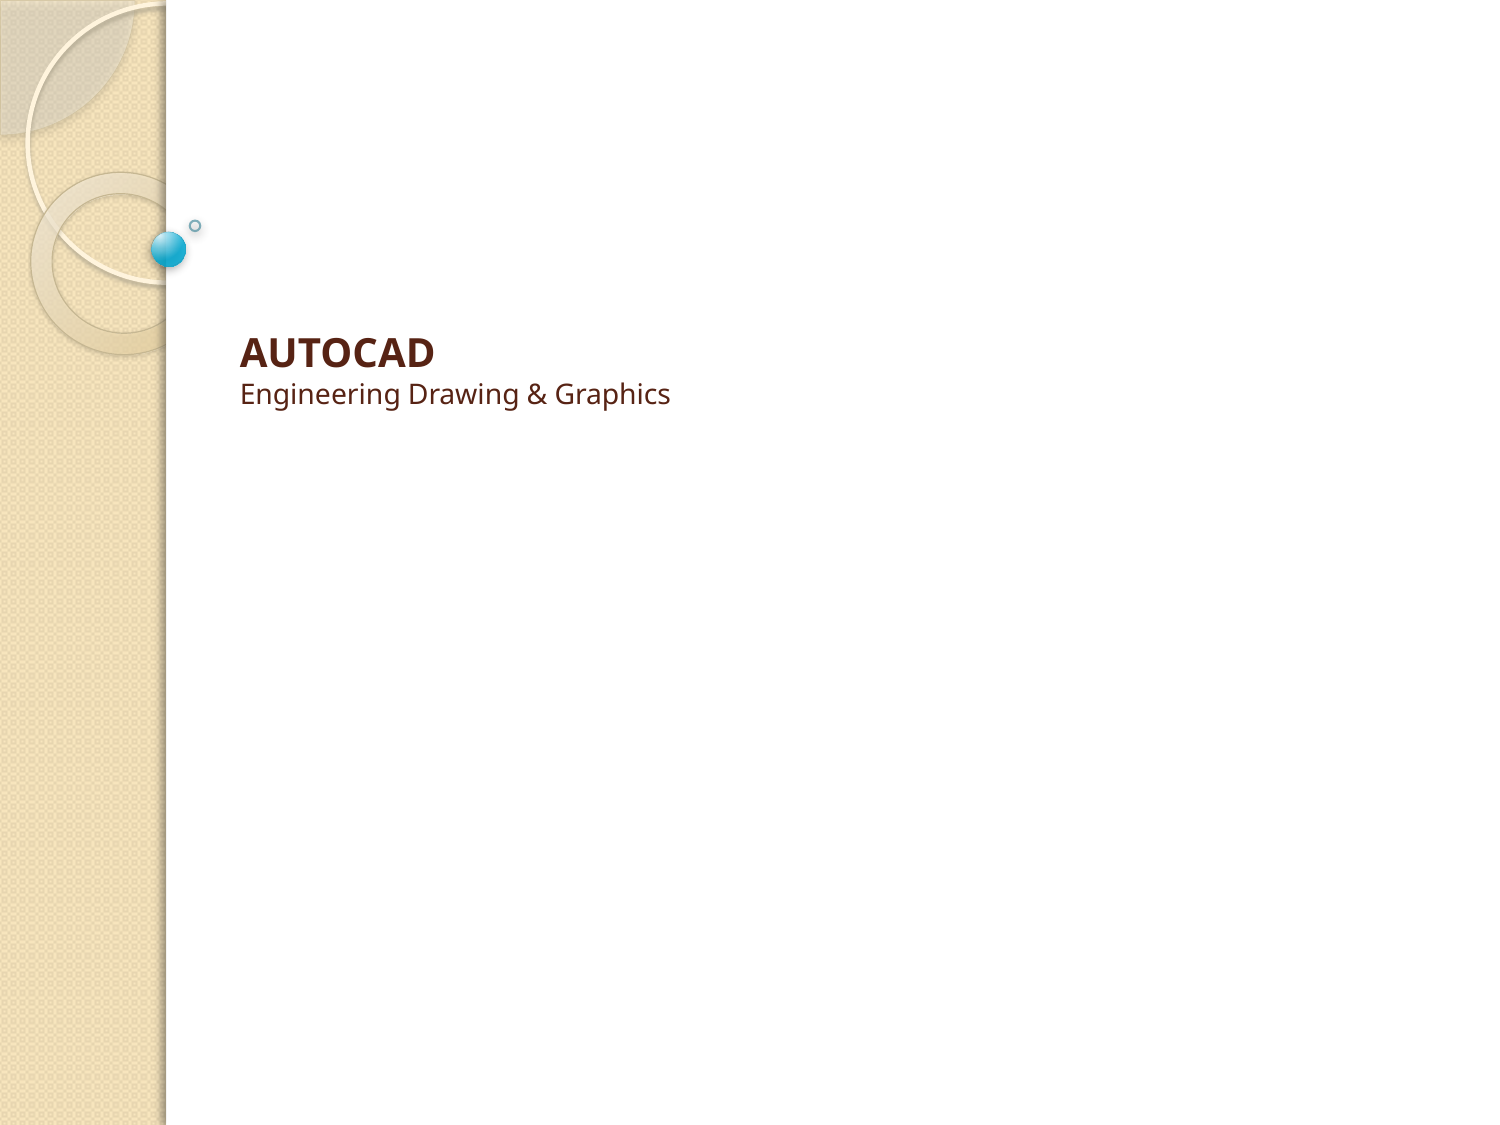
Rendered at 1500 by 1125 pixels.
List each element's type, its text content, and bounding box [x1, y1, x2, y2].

title AUTOCAD Engineering Drawing & Graphics [225, 75, 1440, 563]
